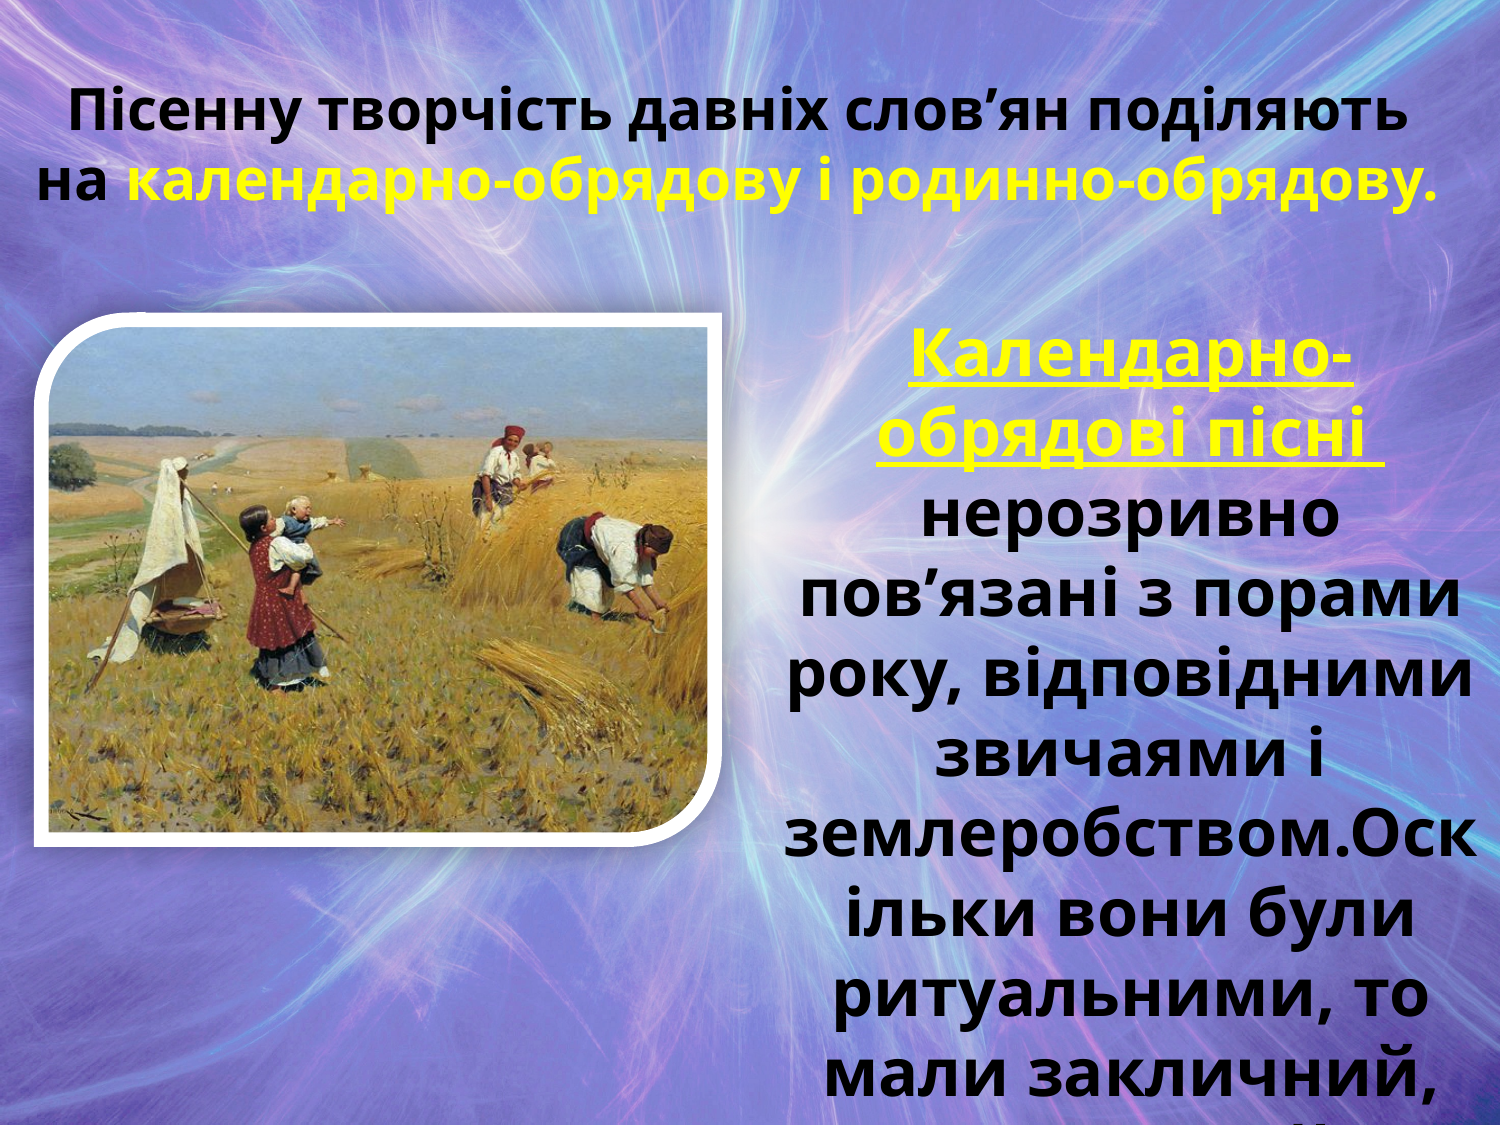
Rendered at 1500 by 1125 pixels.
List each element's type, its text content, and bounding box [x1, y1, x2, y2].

text_box Календарно-обрядові пісні нерозривно пов’язані з порами року, відповідними звичаями і землеробством.Оскільки вони були ритуальними, то мали закличний, піднесений характер. [761, 302, 1500, 1125]
list Пісенну творчість давніх слов’ян поділяють на календарно-обрядову і родинно-обрядову. [17, 19, 1459, 220]
picture [0, 0, 1500, 1125]
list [41, 319, 715, 840]
